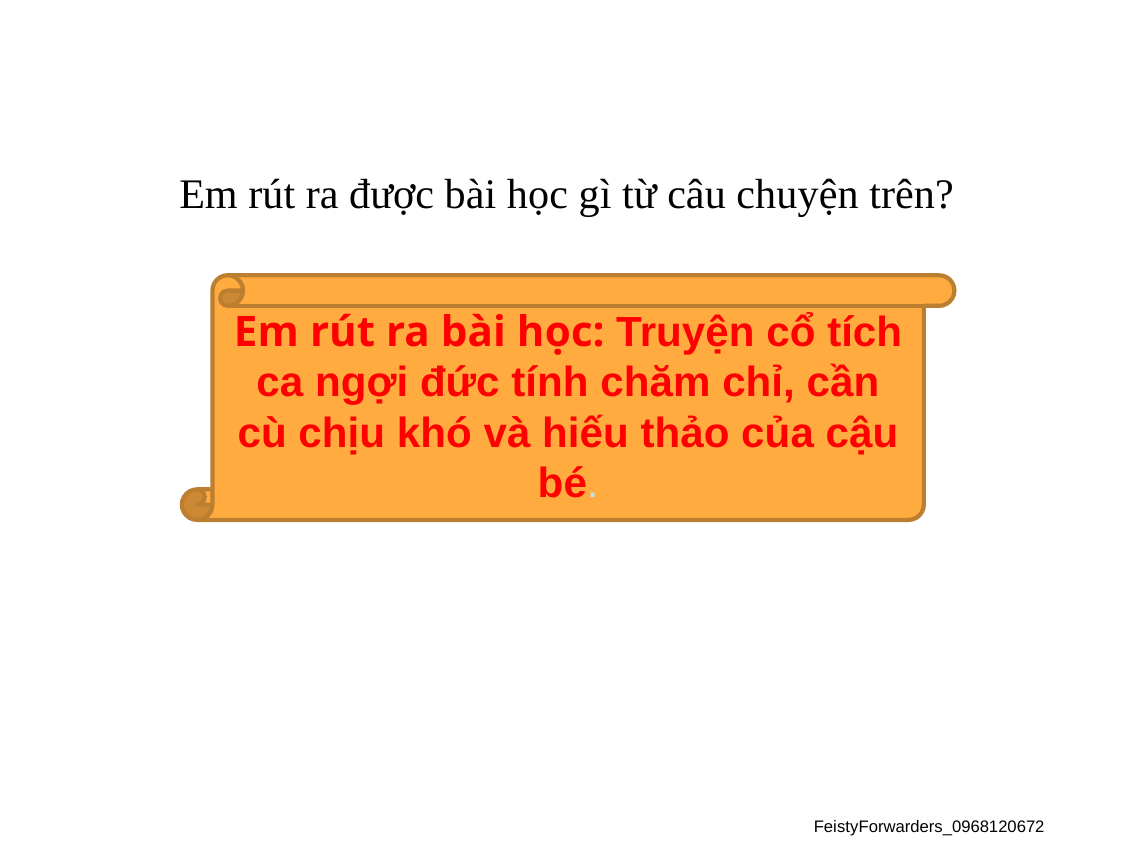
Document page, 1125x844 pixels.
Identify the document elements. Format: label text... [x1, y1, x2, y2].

text_box Em rút ra bài học: Truyện cổ tích ca ngợi đức tính chăm chỉ, cần cù chịu khó và hiếu thảo của cậu bé. [179, 273, 957, 523]
text_box Em rút ra được bài học gì từ câu chuyện trên? [164, 159, 999, 225]
